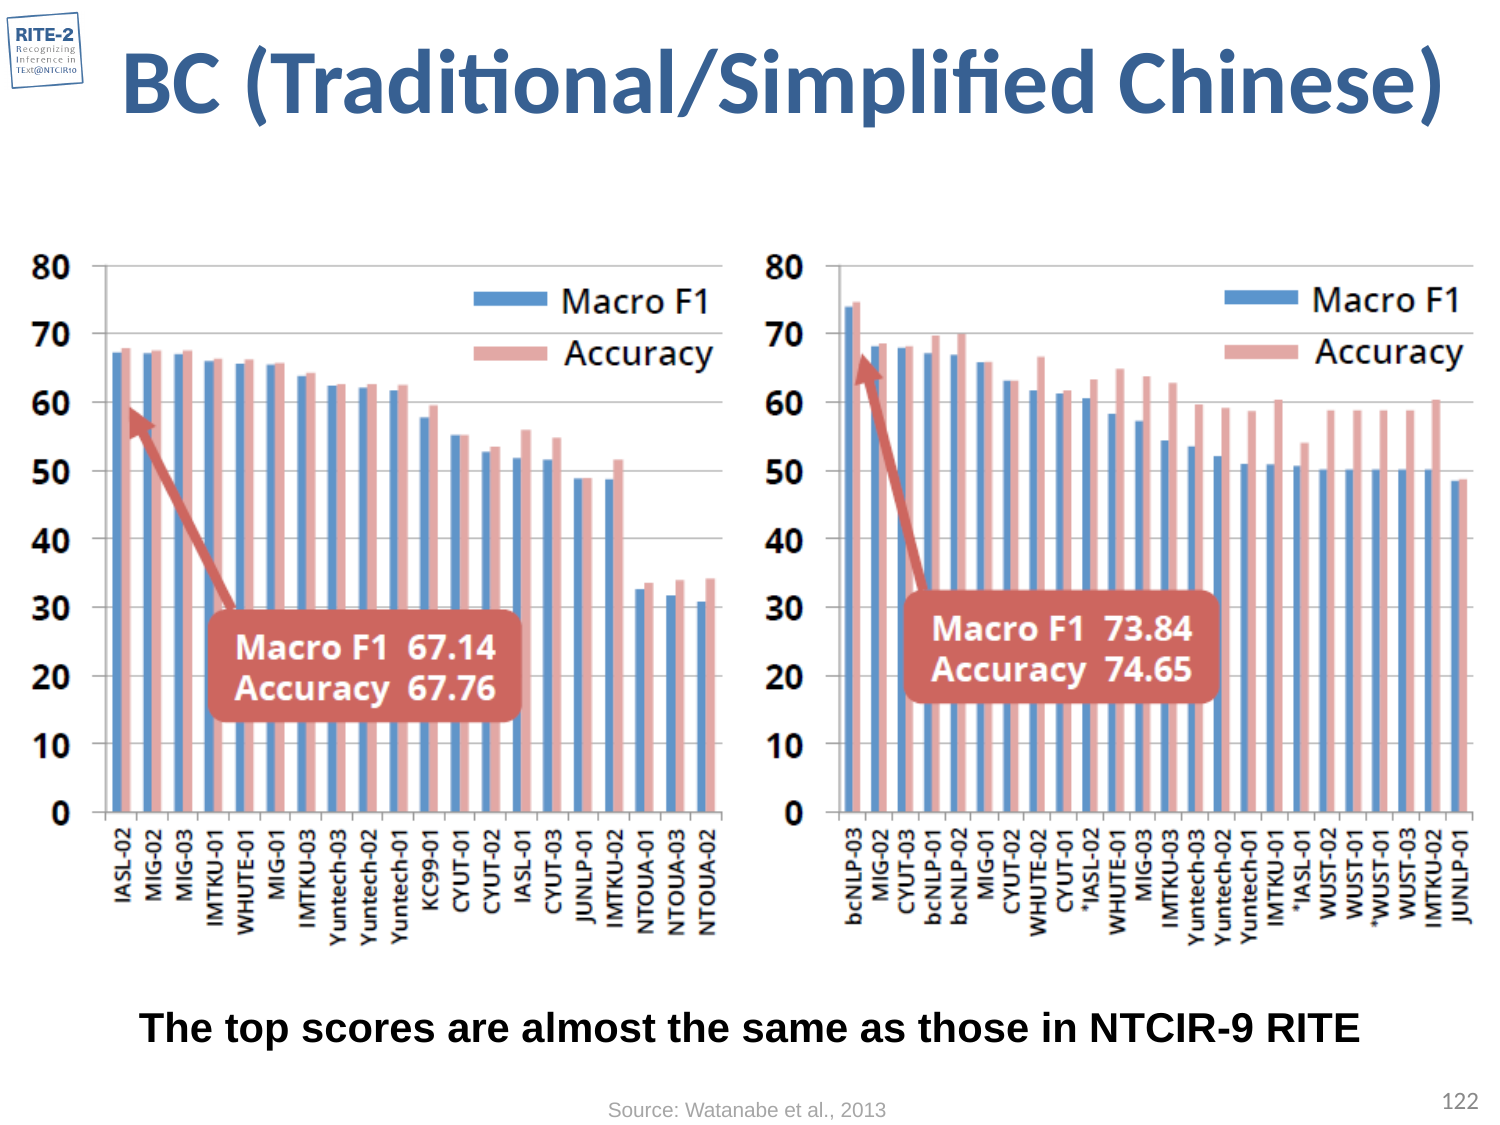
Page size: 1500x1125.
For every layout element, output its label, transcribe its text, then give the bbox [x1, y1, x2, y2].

slide_number 122 [1144, 1069, 1495, 1125]
picture [22, 231, 1483, 965]
text_box The top scores are almost the same as those in NTCIR-9 RITE [64, 993, 1436, 1058]
text_box Source: Watanabe et al., 2013 [593, 1089, 902, 1125]
title BC (Traditional/Simplified Chinese) [86, 7, 1483, 147]
picture [4, 11, 86, 91]
